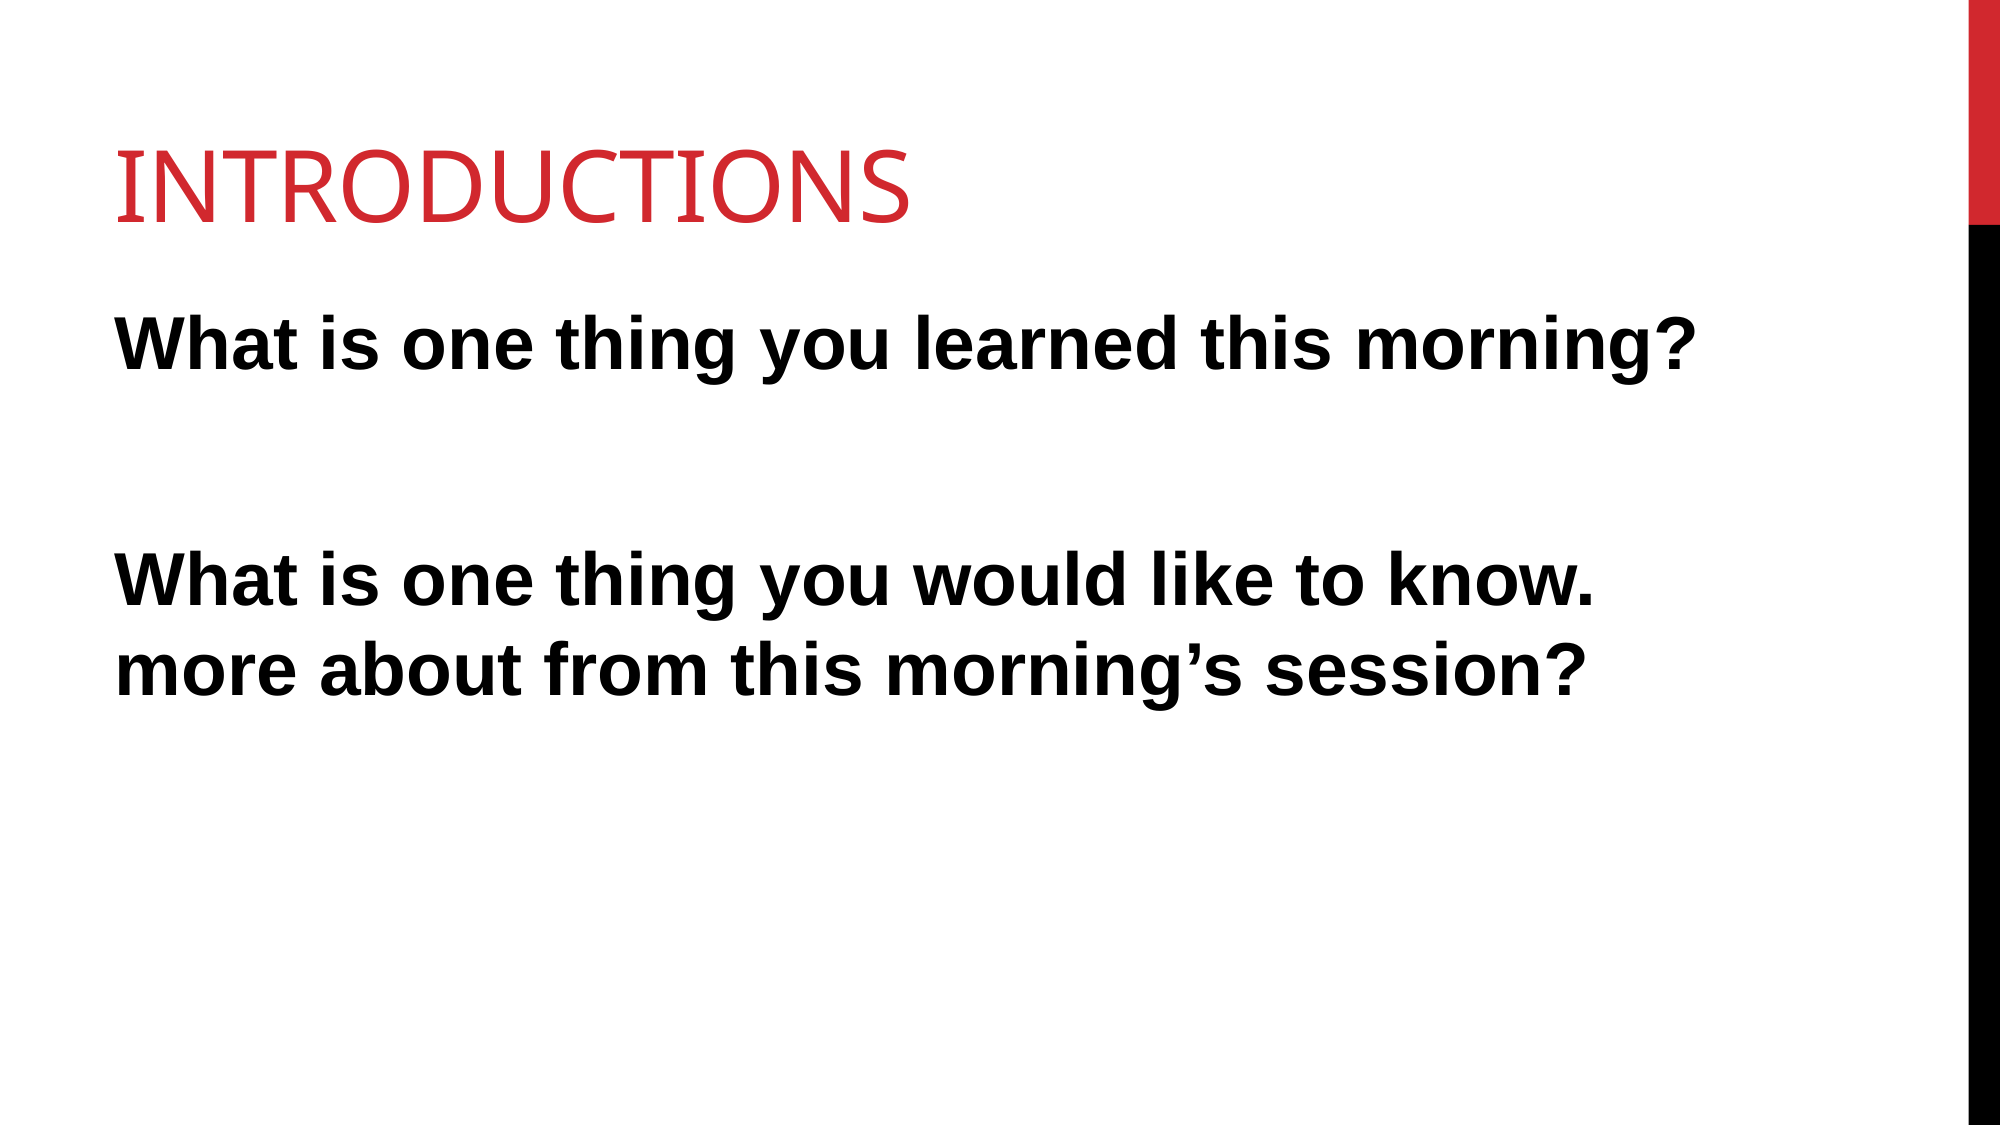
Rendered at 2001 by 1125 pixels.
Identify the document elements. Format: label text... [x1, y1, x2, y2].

list What is one thing you learned this morning? What is one thing you would like to know. more about from this morning’s session? [99, 287, 1767, 1005]
title Introductions [99, 25, 1367, 250]
